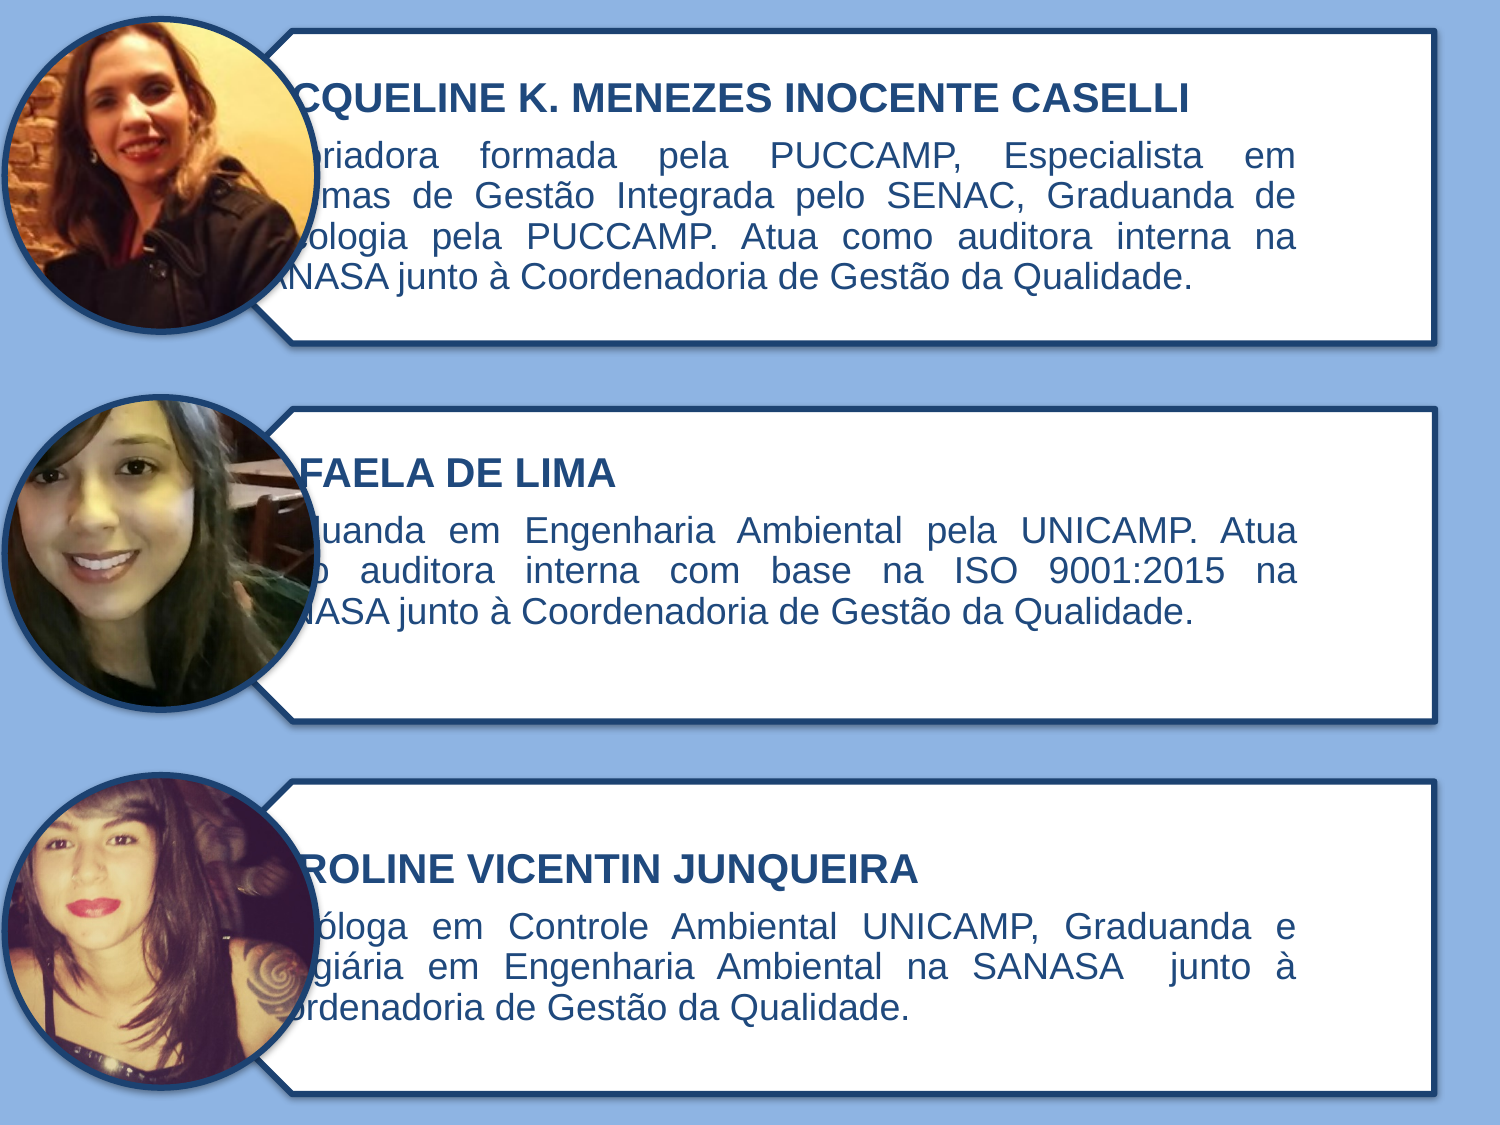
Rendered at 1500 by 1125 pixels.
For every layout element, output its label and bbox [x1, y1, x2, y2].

text_box [0, 0, 1500, 1125]
